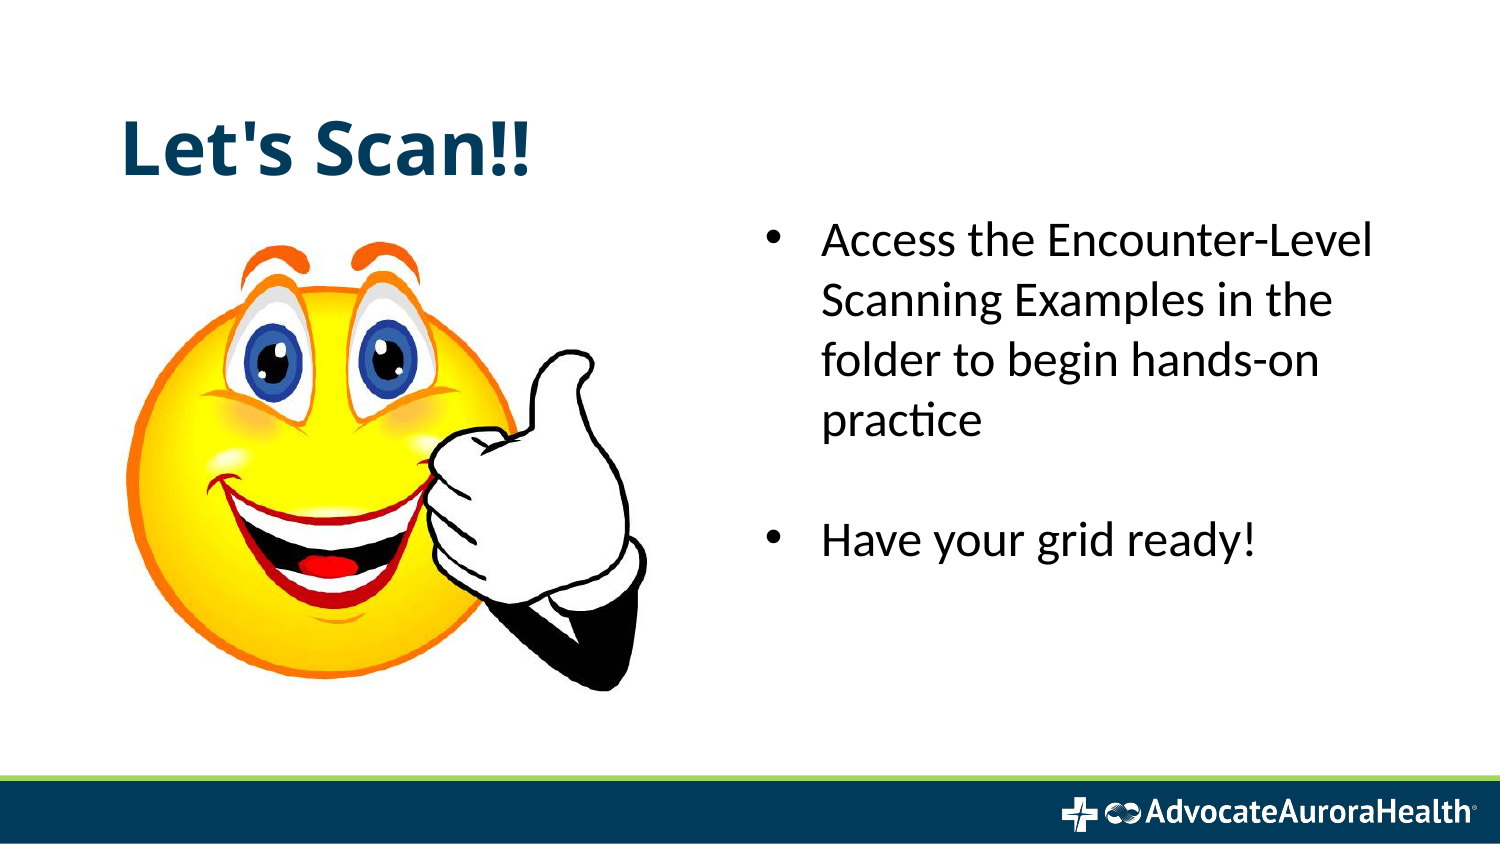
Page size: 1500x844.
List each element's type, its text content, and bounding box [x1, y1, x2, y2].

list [104, 240, 670, 692]
text_box Access the Encounter-Level Scanning Examples in the folder to begin hands-on practice Have your grid ready! [750, 199, 1430, 575]
title Let's Scan!! [104, 102, 1430, 200]
picture [1062, 797, 1477, 832]
